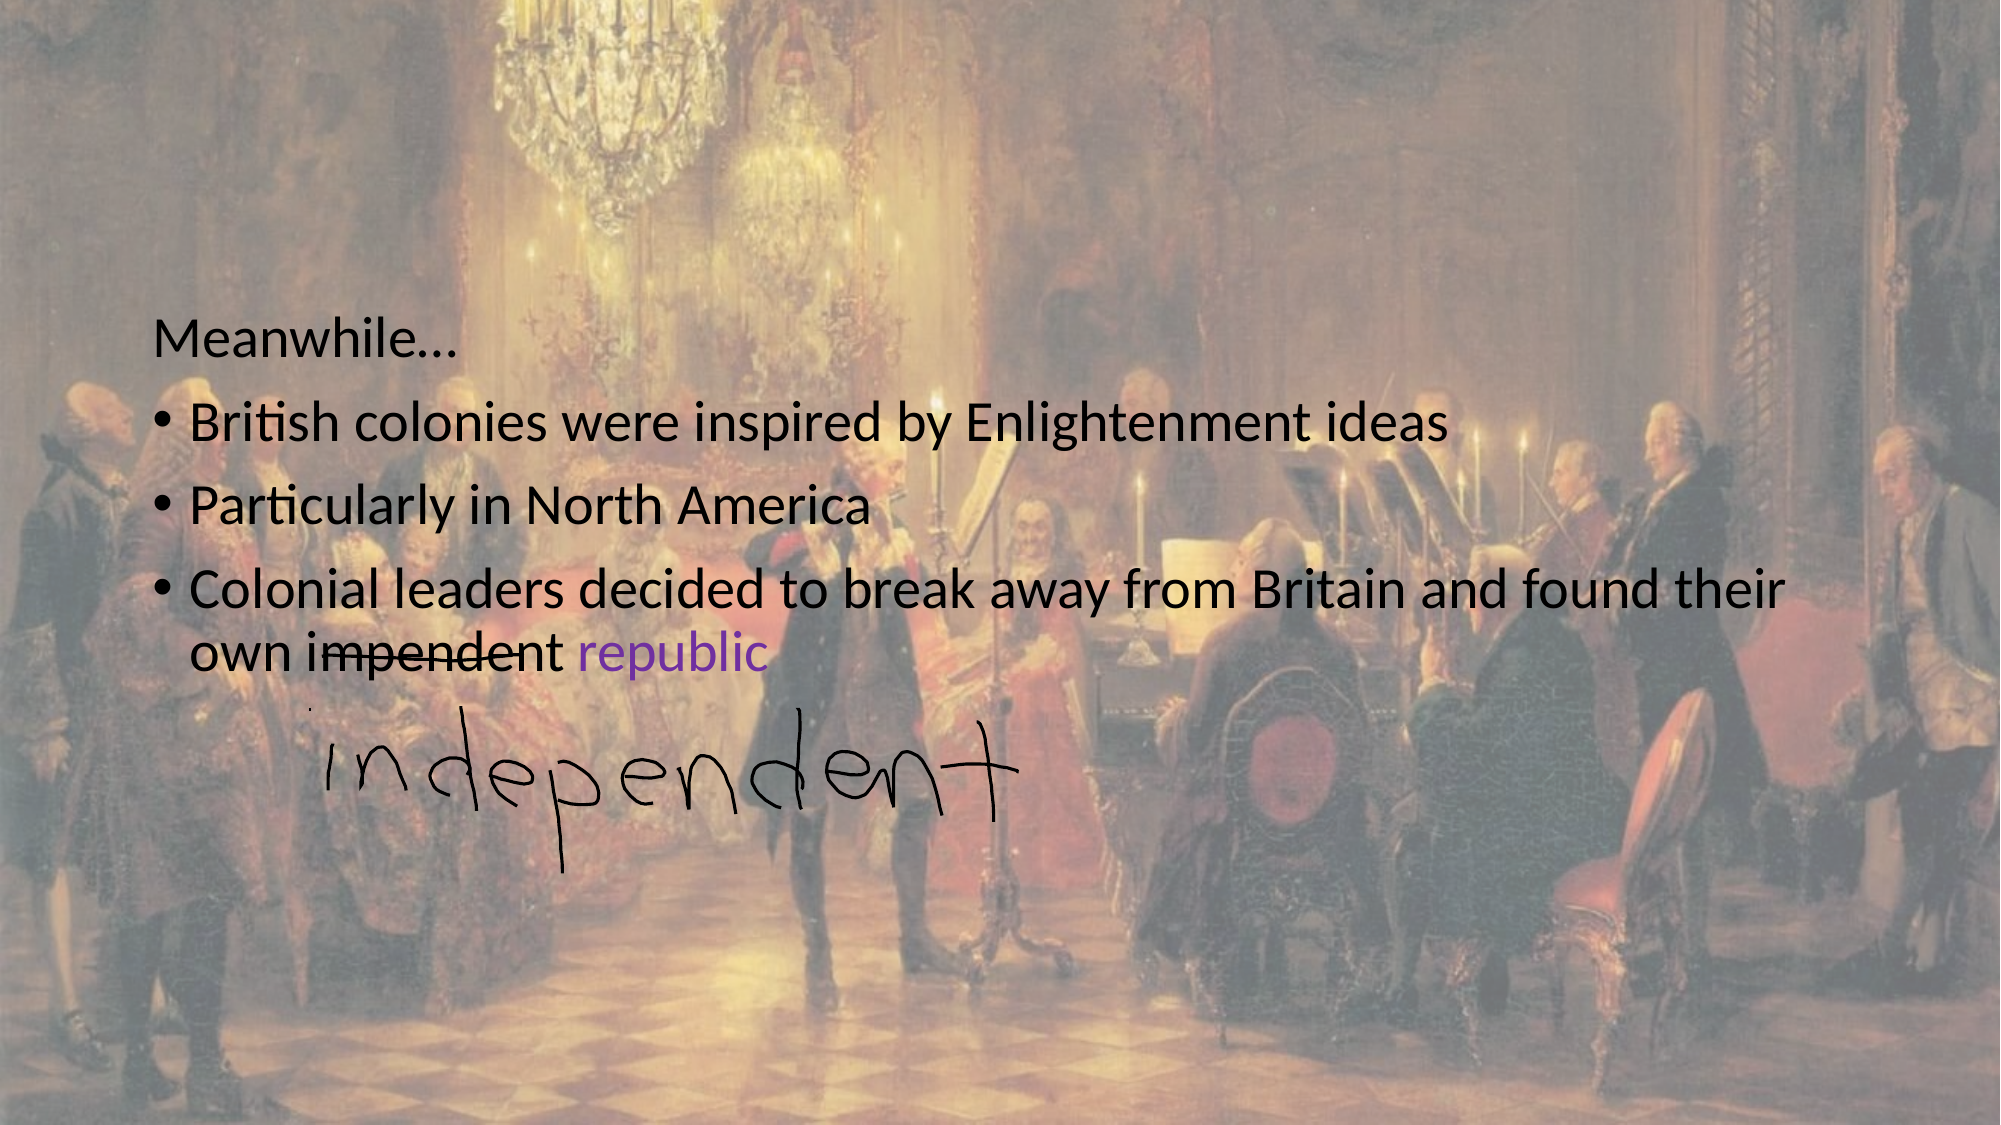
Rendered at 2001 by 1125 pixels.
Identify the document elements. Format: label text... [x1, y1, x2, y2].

text_box [321, 652, 524, 662]
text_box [309, 706, 1019, 874]
list Meanwhile… British colonies were inspired by Enlightenment ideas Particularly in North America Colonial leaders decided to break away from Britain and found their own impendent republic [137, 299, 1863, 1014]
